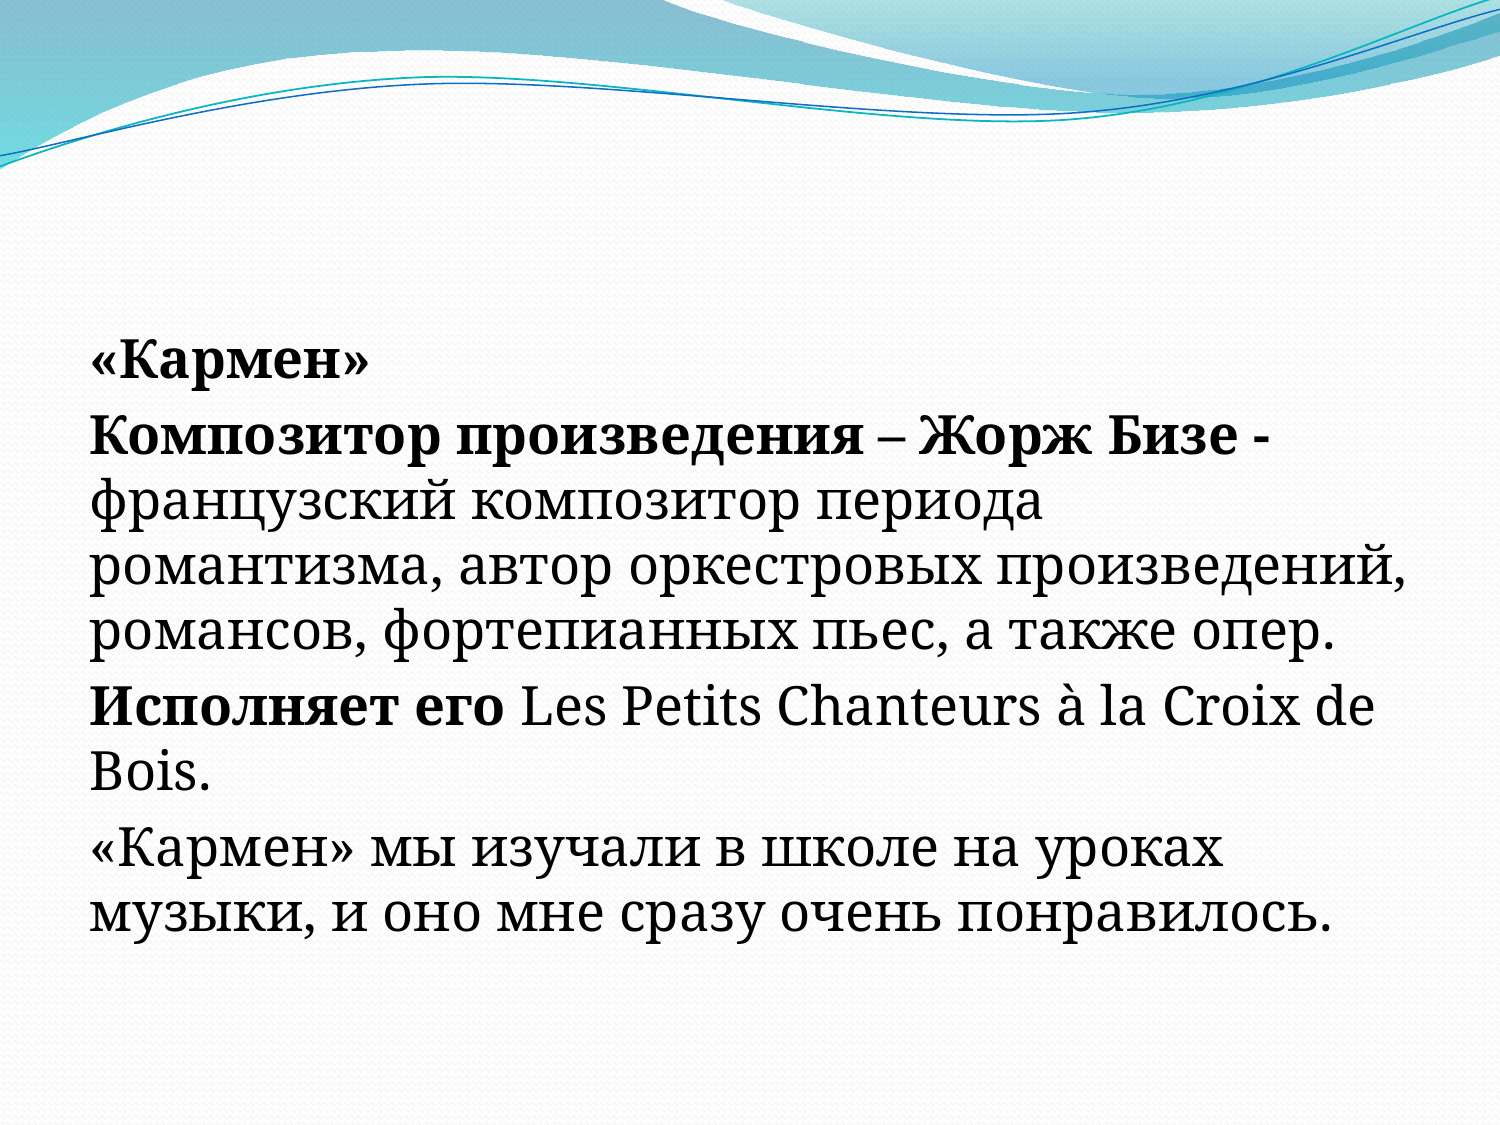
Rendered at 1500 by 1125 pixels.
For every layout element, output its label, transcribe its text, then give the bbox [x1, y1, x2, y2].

list «Кармен» Композитор произведения – Жорж Бизе - французский композитор периода романтизма, автор оркестровых произведений, романсов, фортепианных пьес, а также опер. Исполняет его Les Petits Chanteurs à la Croix de Bois. «Кармен» мы изучали в школе на уроках музыки, и оно мне сразу очень понравилось. [75, 317, 1425, 1038]
